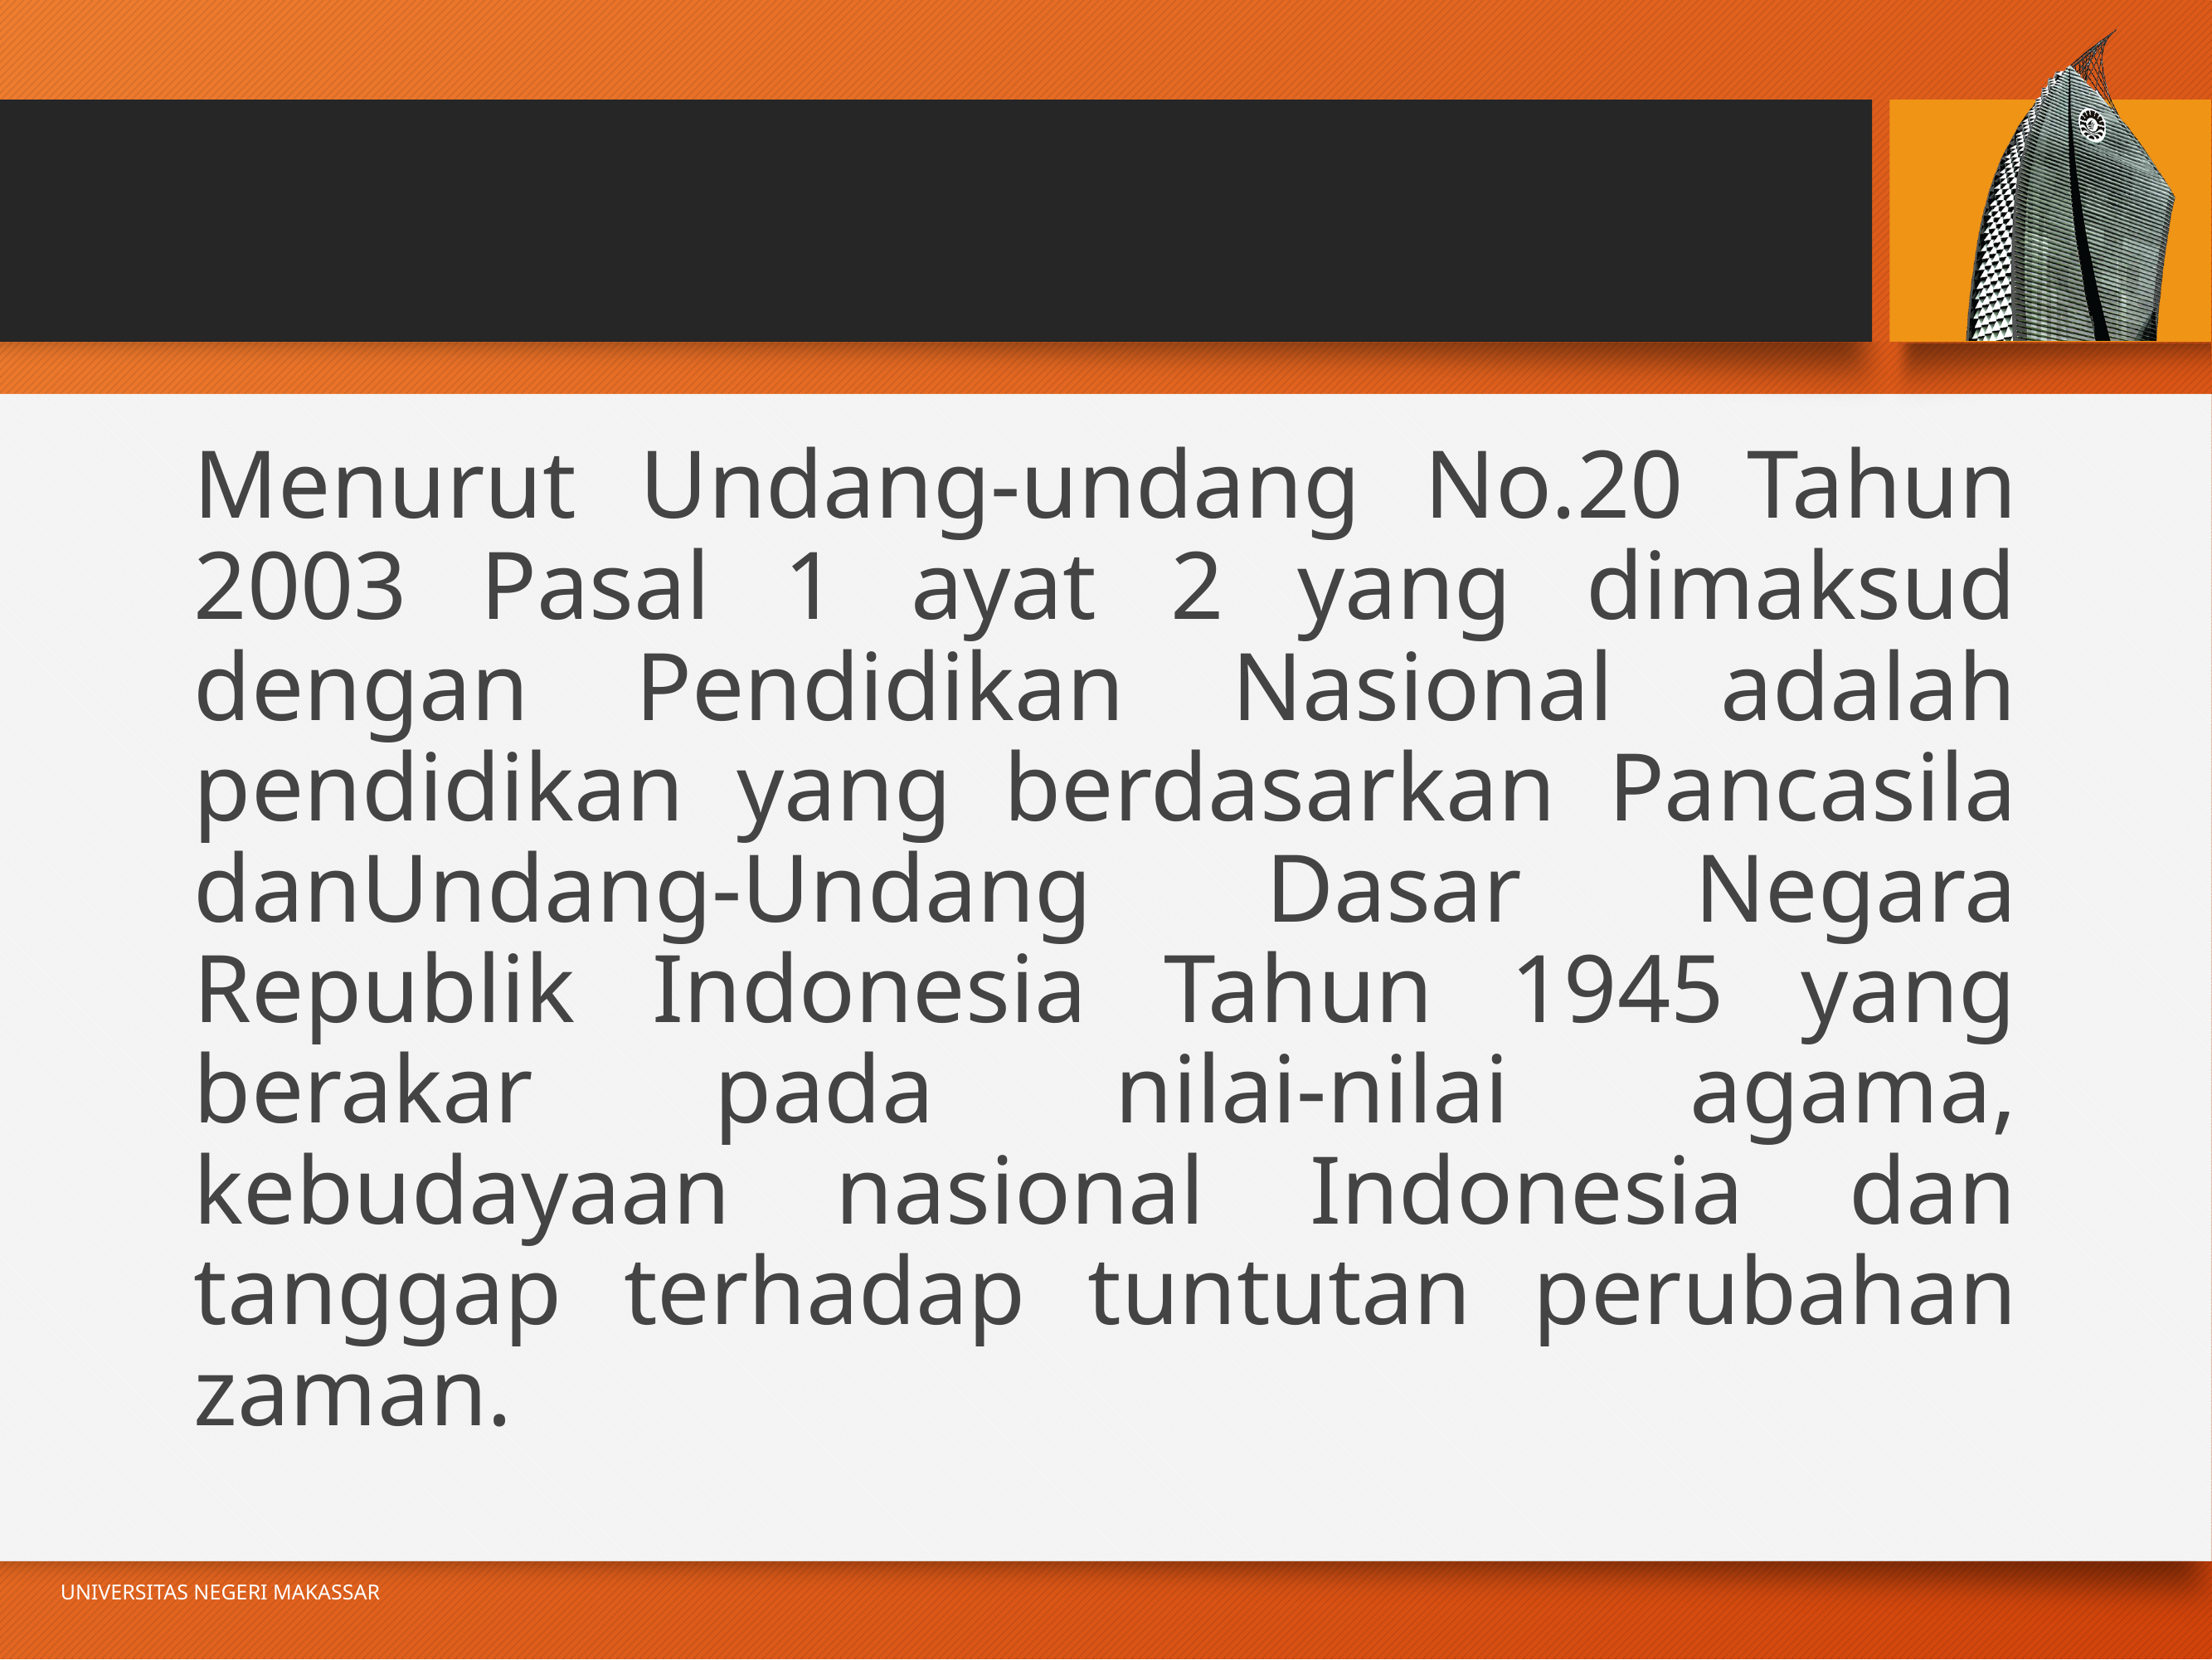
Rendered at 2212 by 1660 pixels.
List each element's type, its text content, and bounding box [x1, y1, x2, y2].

list Menurut Undang-undang No.20 Tahun 2003 Pasal 1 ayat 2 yang dimaksud dengan Pendidikan Nasional adalah pendidikan yang berdasarkan Pancasila danUndang-Undang Dasar Negara Republik Indonesia Tahun 1945 yang berakar pada nilai-nilai agama, kebudayaan nasional Indonesia dan tanggap terhadap tuntutan perubahan zaman. [182, 431, 2030, 1550]
picture [0, 19, 2211, 409]
picture [0, 1560, 2212, 1628]
